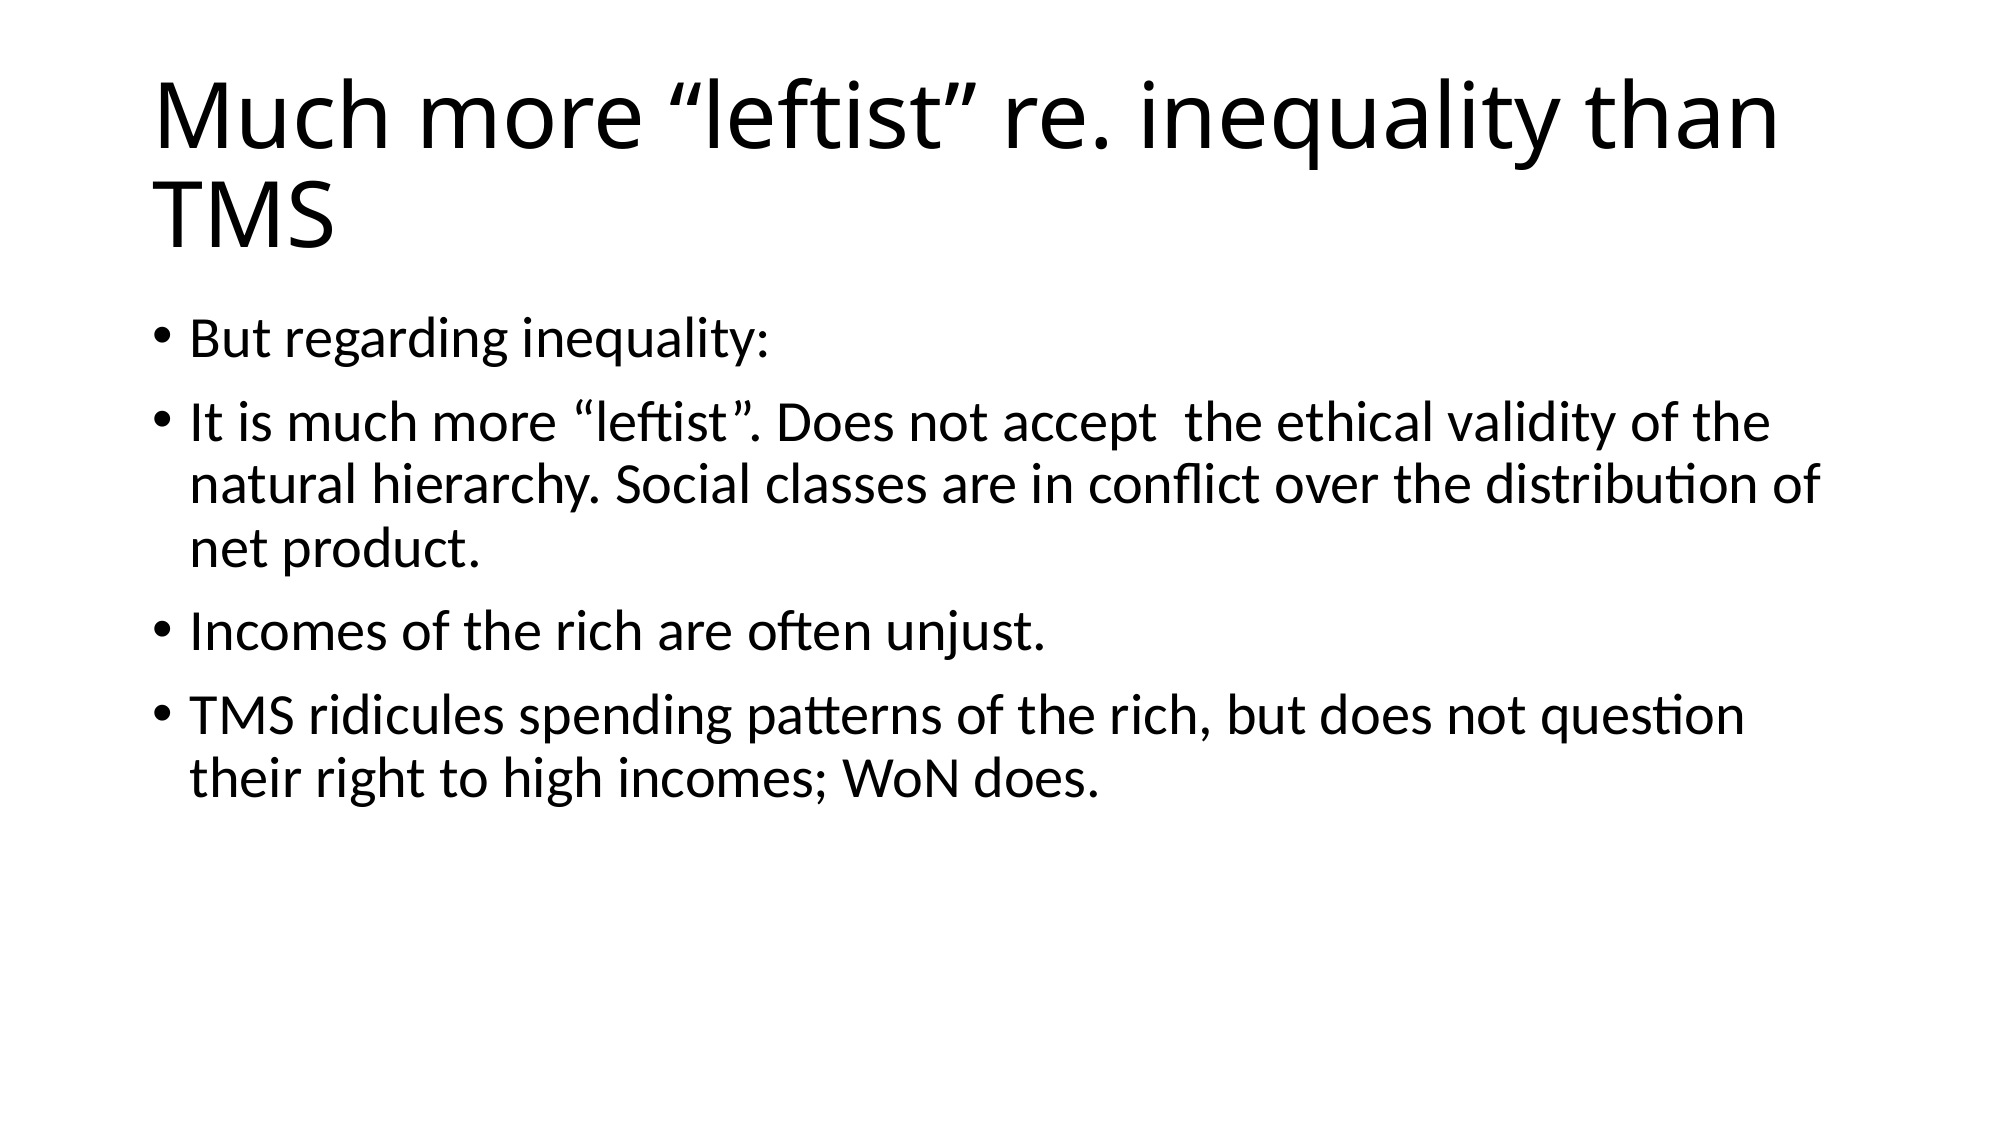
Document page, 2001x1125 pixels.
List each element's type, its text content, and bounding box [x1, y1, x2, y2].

list But regarding inequality: It is much more “leftist”. Does not accept the ethical validity of the natural hierarchy. Social classes are in conflict over the distribution of net product. Incomes of the rich are often unjust. TMS ridicules spending patterns of the rich, but does not question their right to high incomes; WoN does. [137, 299, 1863, 1014]
title Much more “leftist” re. inequality than TMS [137, 59, 1863, 278]
